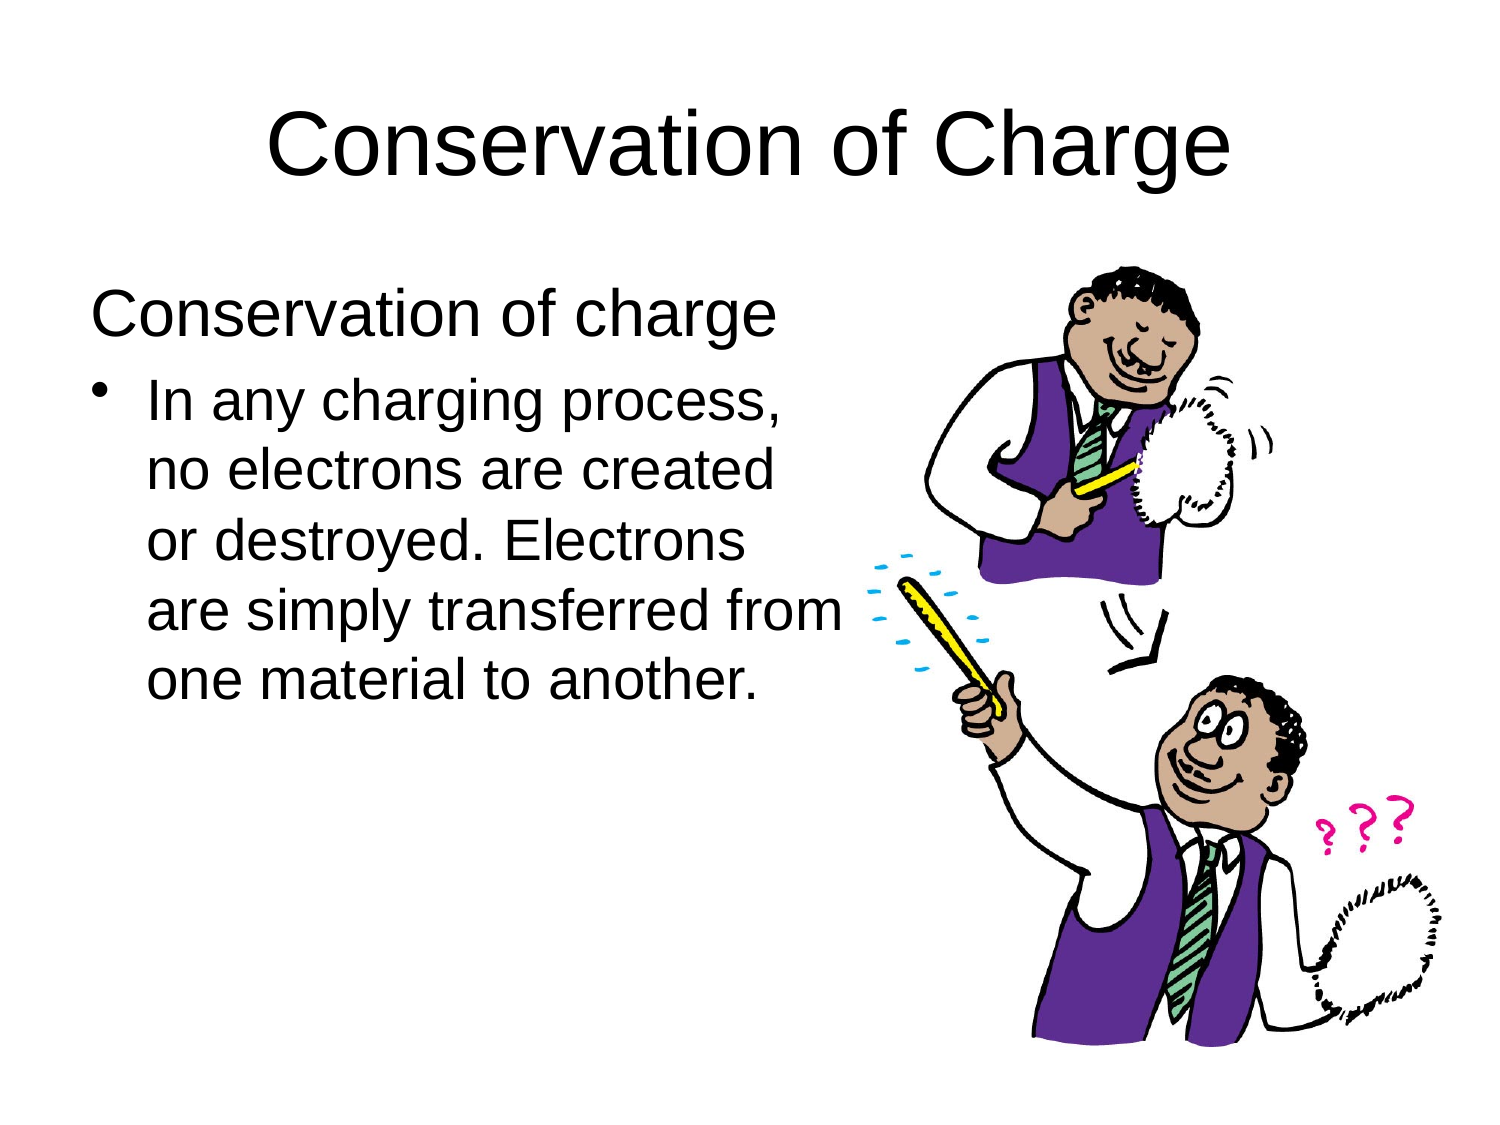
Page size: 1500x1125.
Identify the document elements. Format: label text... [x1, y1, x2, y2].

picture [862, 260, 1448, 1050]
title Conservation of Charge [75, 45, 1425, 233]
list Conservation of charge In any charging process, no electrons are created or destroyed. Electrons are simply transferred from one material to another. [75, 262, 859, 1005]
